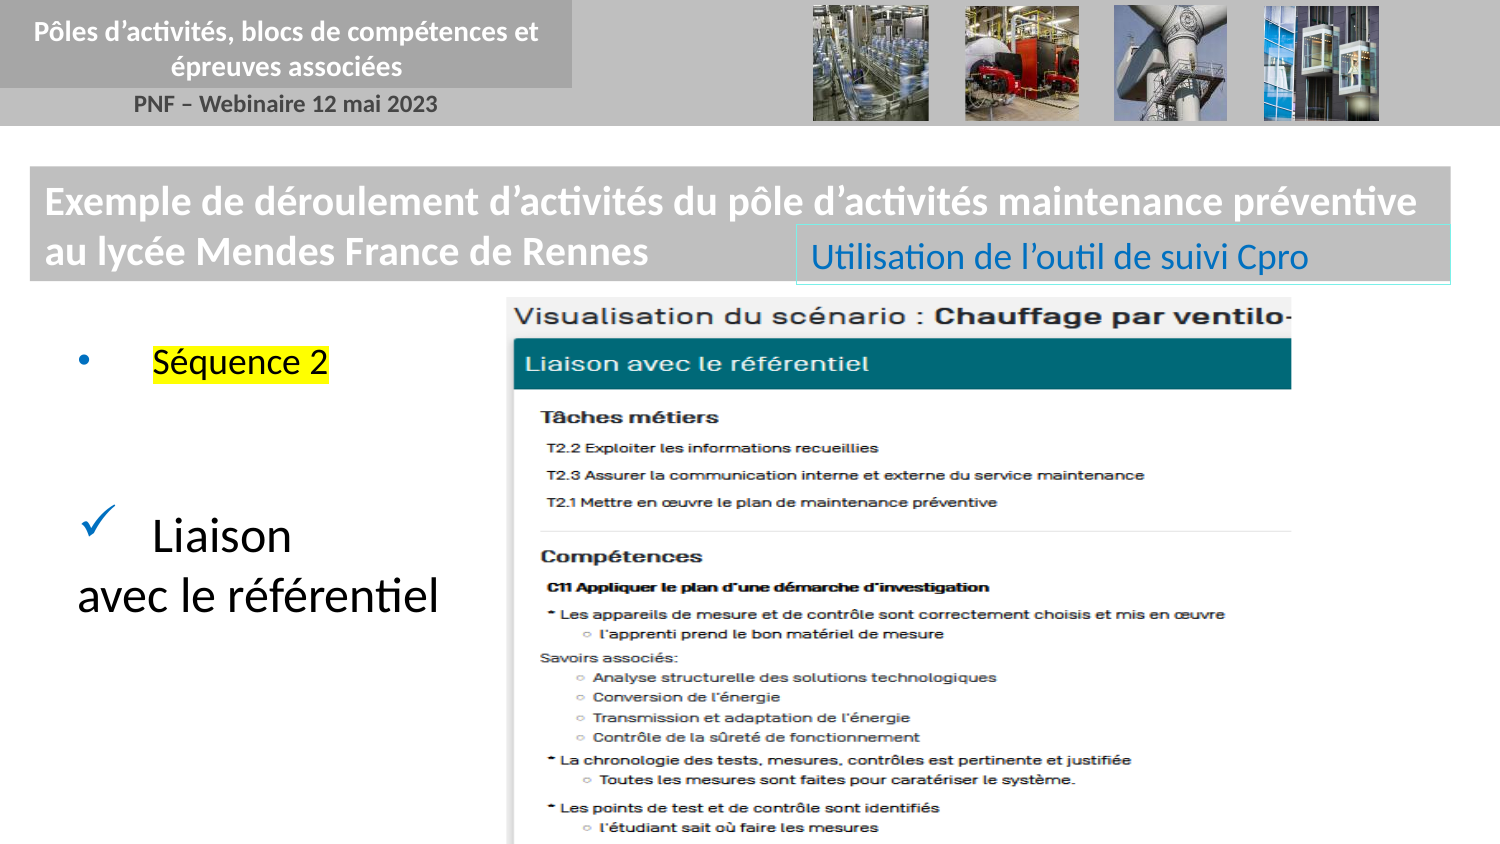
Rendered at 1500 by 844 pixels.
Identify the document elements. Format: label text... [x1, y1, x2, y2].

text_box Utilisation de l’outil de suivi Cpro [796, 224, 1451, 285]
picture [1264, 6, 1379, 121]
text_box Exemple de déroulement d’activités du pôle d’activités maintenance préventive au lycée Mendes France de Rennes [29, 166, 1451, 282]
picture [813, 5, 929, 121]
picture [1114, 5, 1227, 121]
text_box Séquence 2 Liaison avec le référentiel [62, 294, 1466, 844]
picture [965, 6, 1079, 121]
picture [506, 297, 1292, 844]
text_box Pôles d’activités, blocs de compétences et épreuves associées [12, 5, 562, 90]
